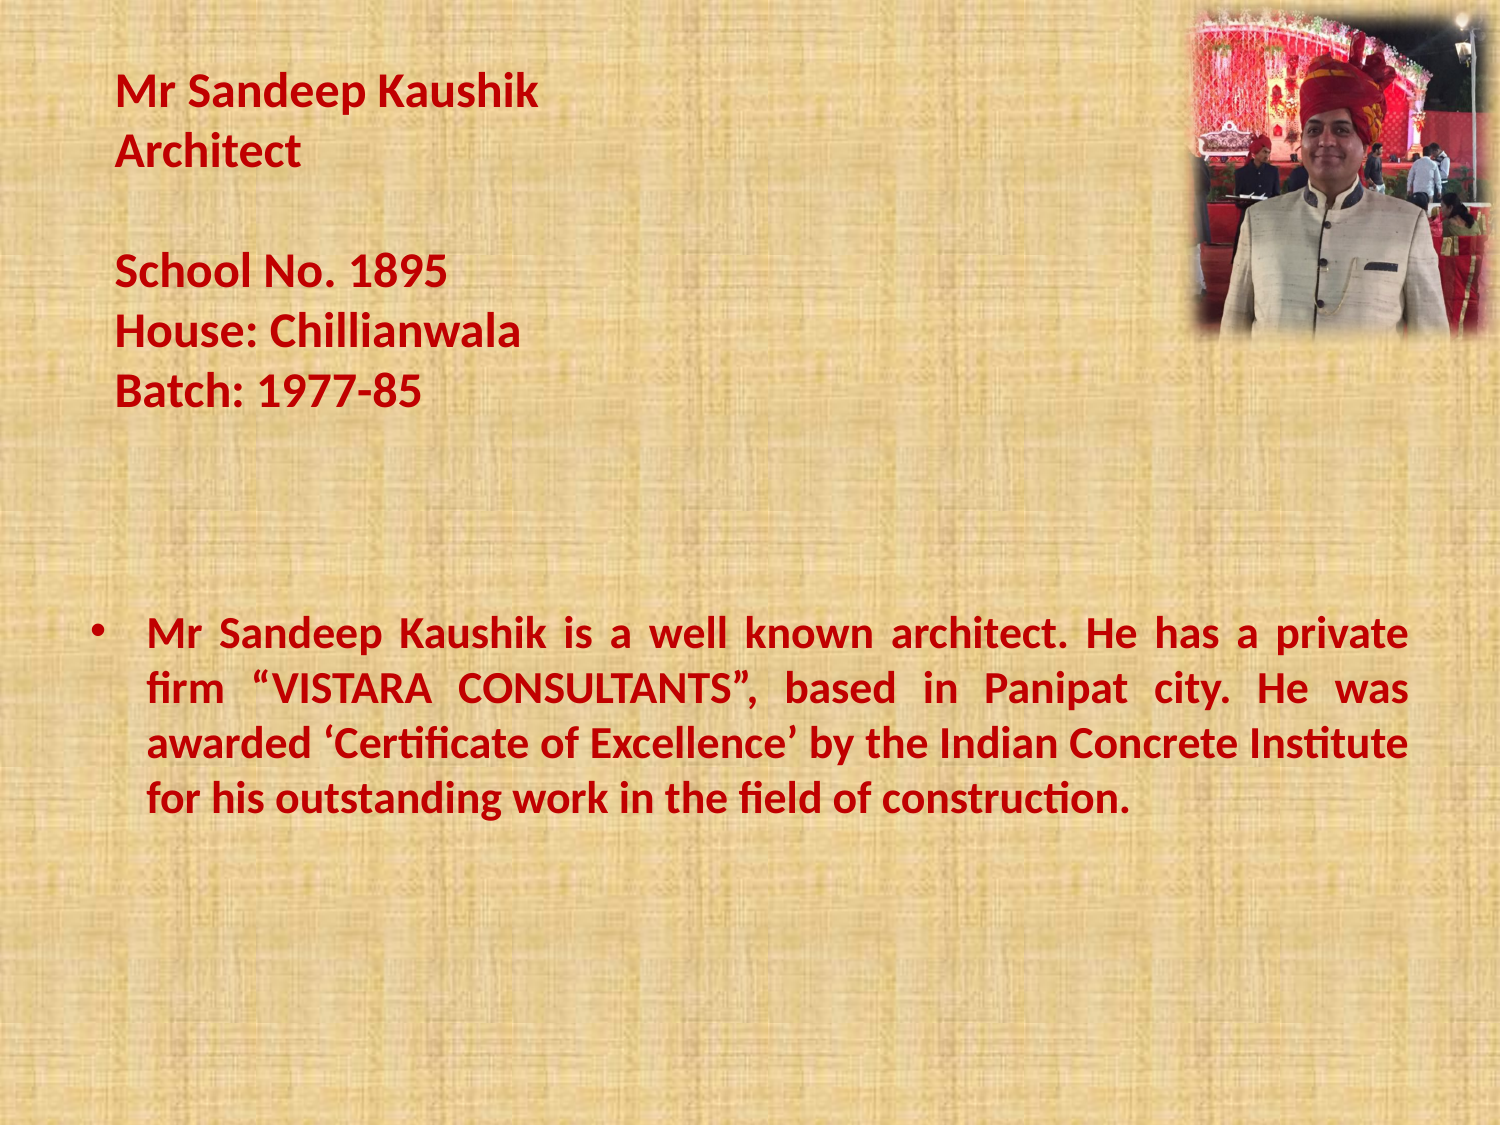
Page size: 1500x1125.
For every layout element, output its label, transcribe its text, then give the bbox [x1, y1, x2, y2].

picture [0, 0, 1500, 1125]
text_box Mr Sandeep Kaushik Architect School No. 1895 House: Chillianwala Batch: 1977-85 [99, 49, 775, 425]
list Mr Sandeep Kaushik is a well known architect. He has a private firm “VISTARA CONSULTANTS”, based in Panipat city. He was awarded ‘Certificate of Excellence’ by the Indian Concrete Institute for his outstanding work in the field of construction. [75, 595, 1425, 1063]
